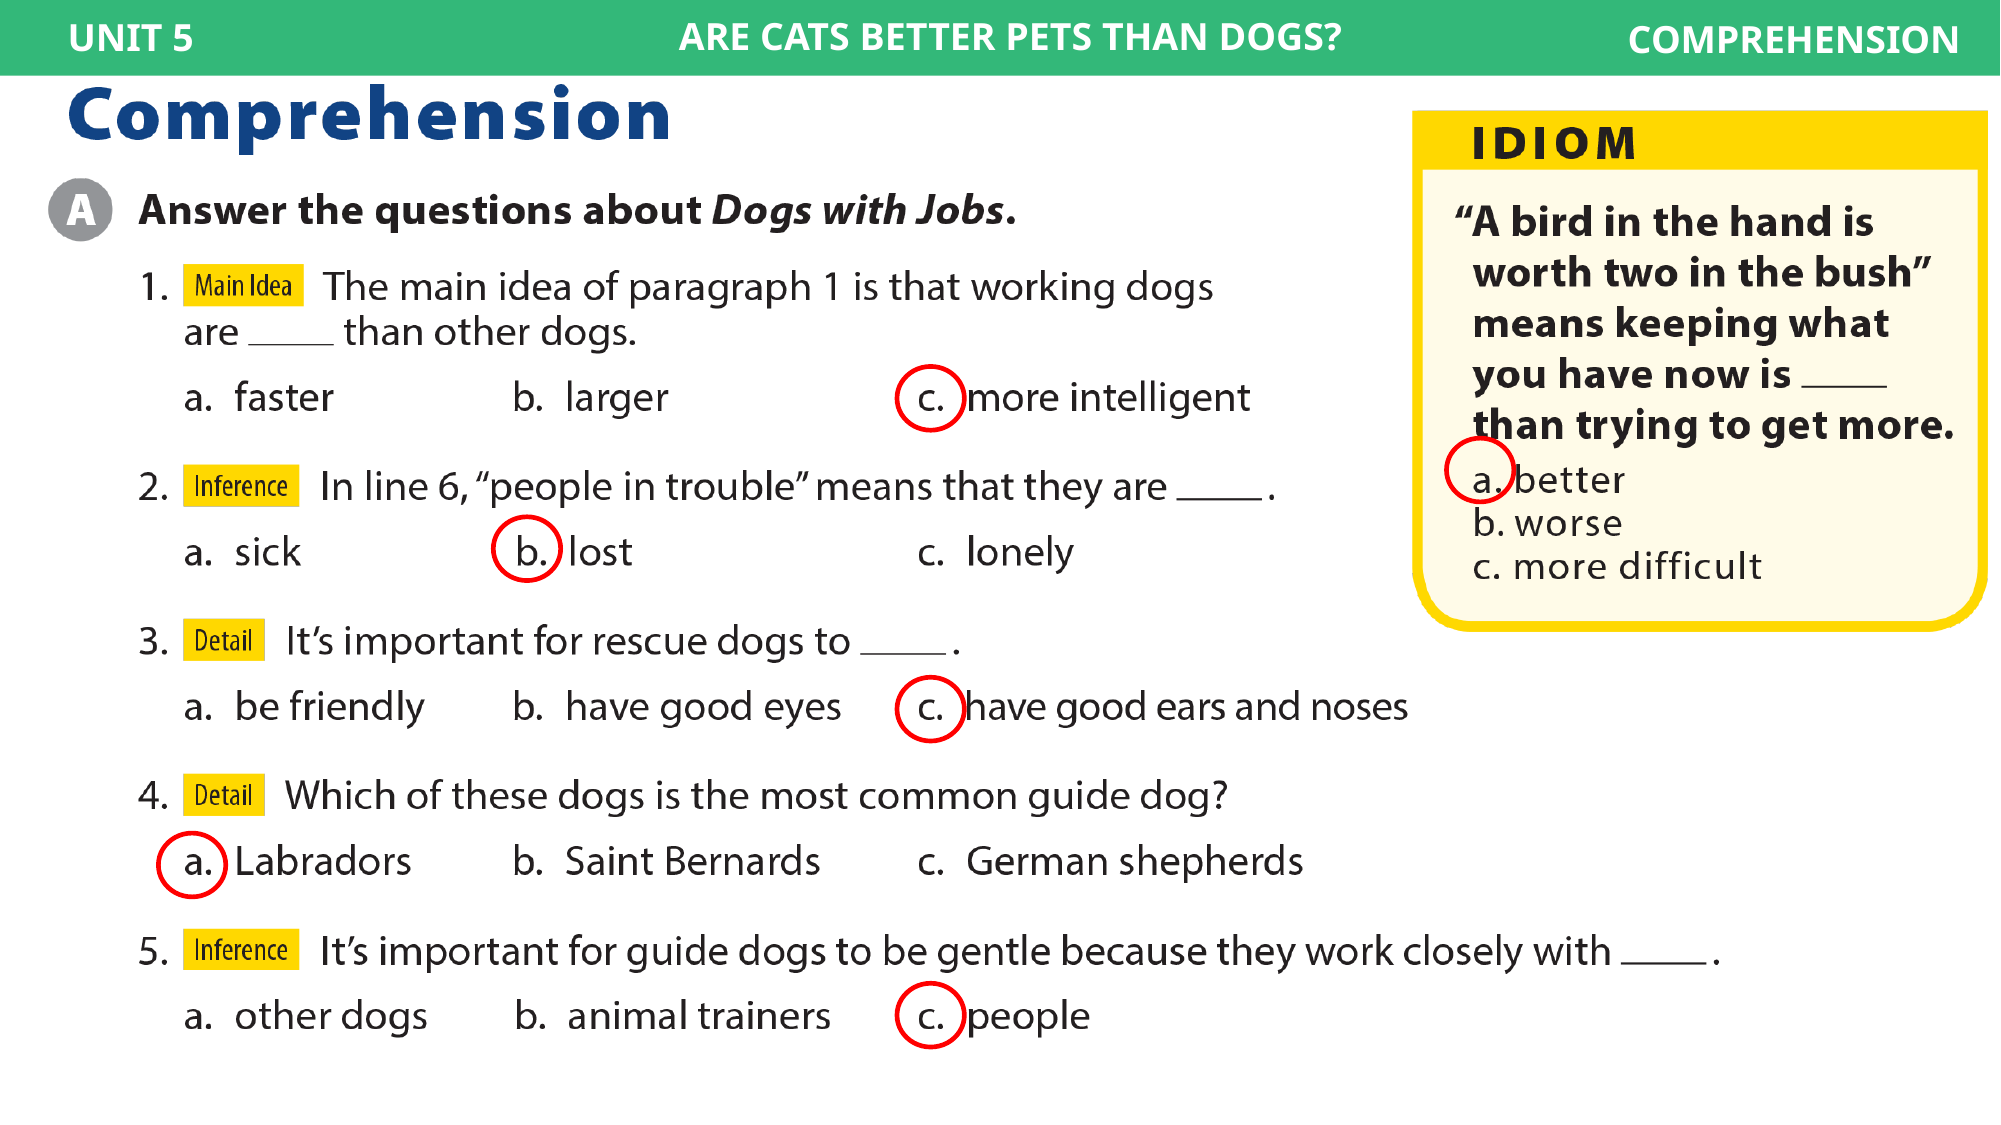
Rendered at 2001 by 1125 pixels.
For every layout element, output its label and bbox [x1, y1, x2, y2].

text_box [0, 0, 2000, 76]
picture [22, 84, 2000, 1055]
